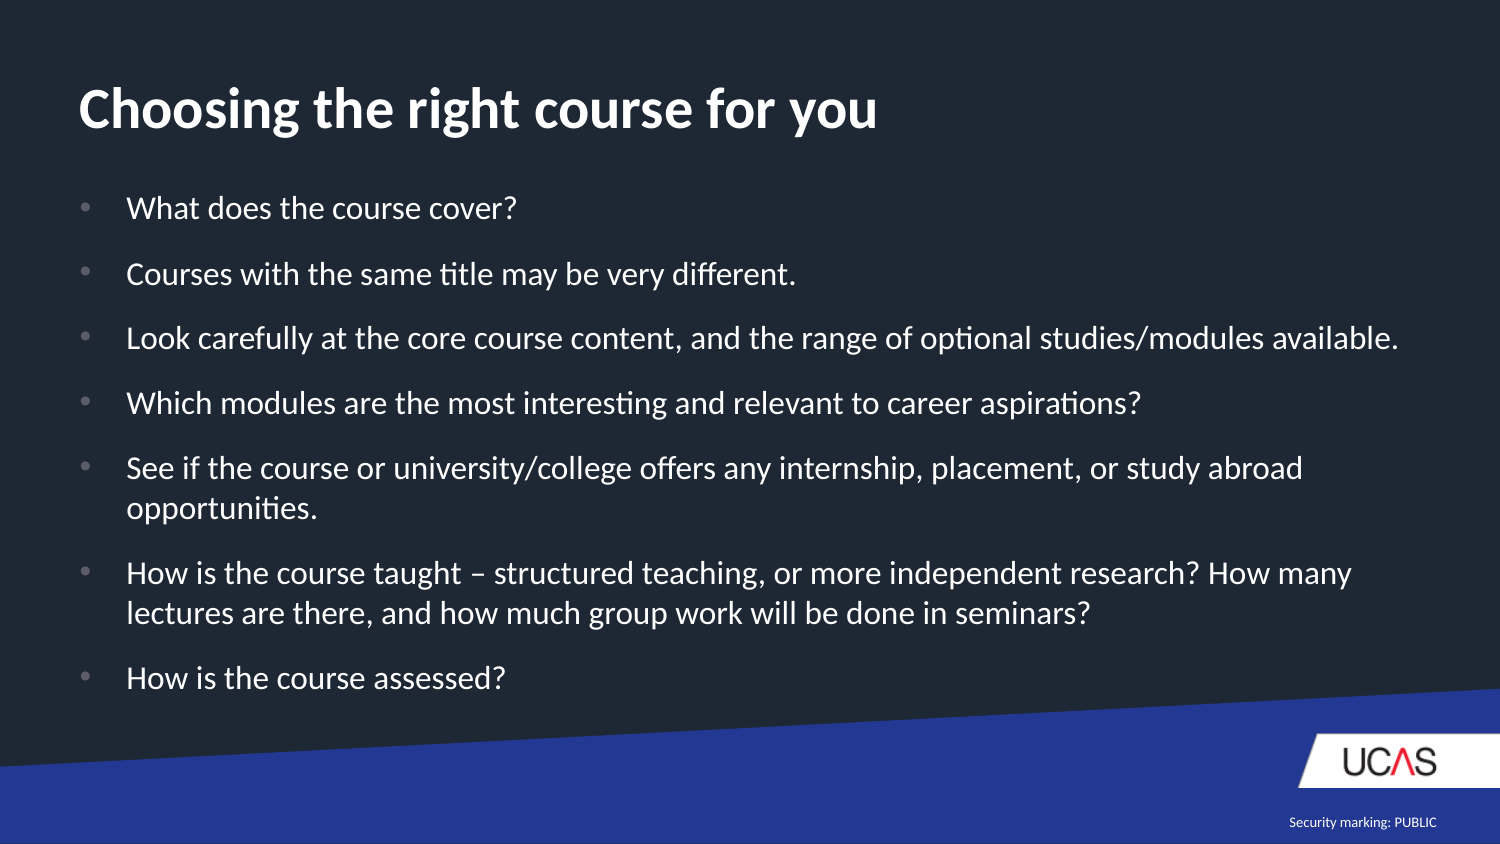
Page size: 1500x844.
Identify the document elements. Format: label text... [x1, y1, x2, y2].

text_box Choosing the right course for you [64, 63, 1321, 148]
text_box What does the course cover? Courses with the same title may be very different. Look carefully at the core course content, and the range of optional studies/modules available. Which modules are the most interesting and relevant to career aspirations? See if the course or university/college offers any internship, placement, or study abroad opportunities. How is the course taught – structured teaching, or more independent research? How many lectures are there, and how much group work will be done in seminars? How is the course assessed? [64, 179, 1439, 762]
footer Security marking: PUBLIC [64, 798, 1452, 844]
